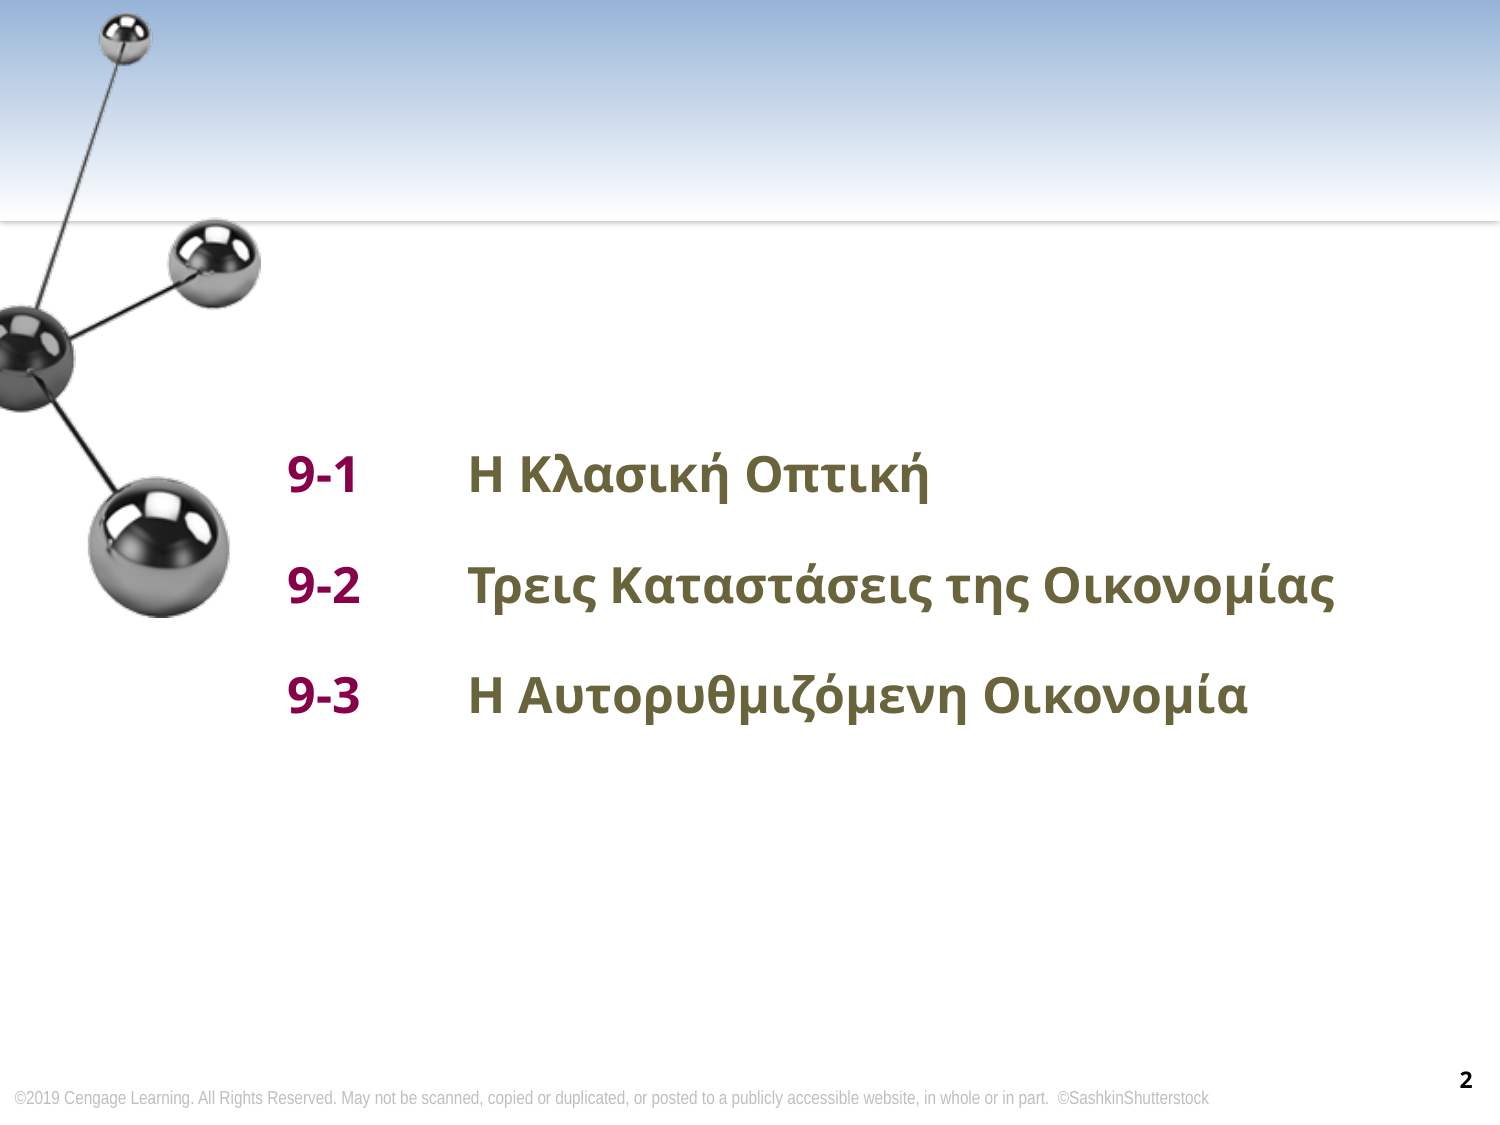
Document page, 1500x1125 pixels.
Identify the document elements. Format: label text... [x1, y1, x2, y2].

slide_number 2 [1351, 1051, 1488, 1112]
picture [0, 13, 261, 618]
list 9-1 Η Κλασική Οπτική 9-2 Τρεις Καταστάσεις της Οικονομίας 9-3 Η Αυτορυθμιζόμενη Οικονομία [287, 101, 1407, 1066]
